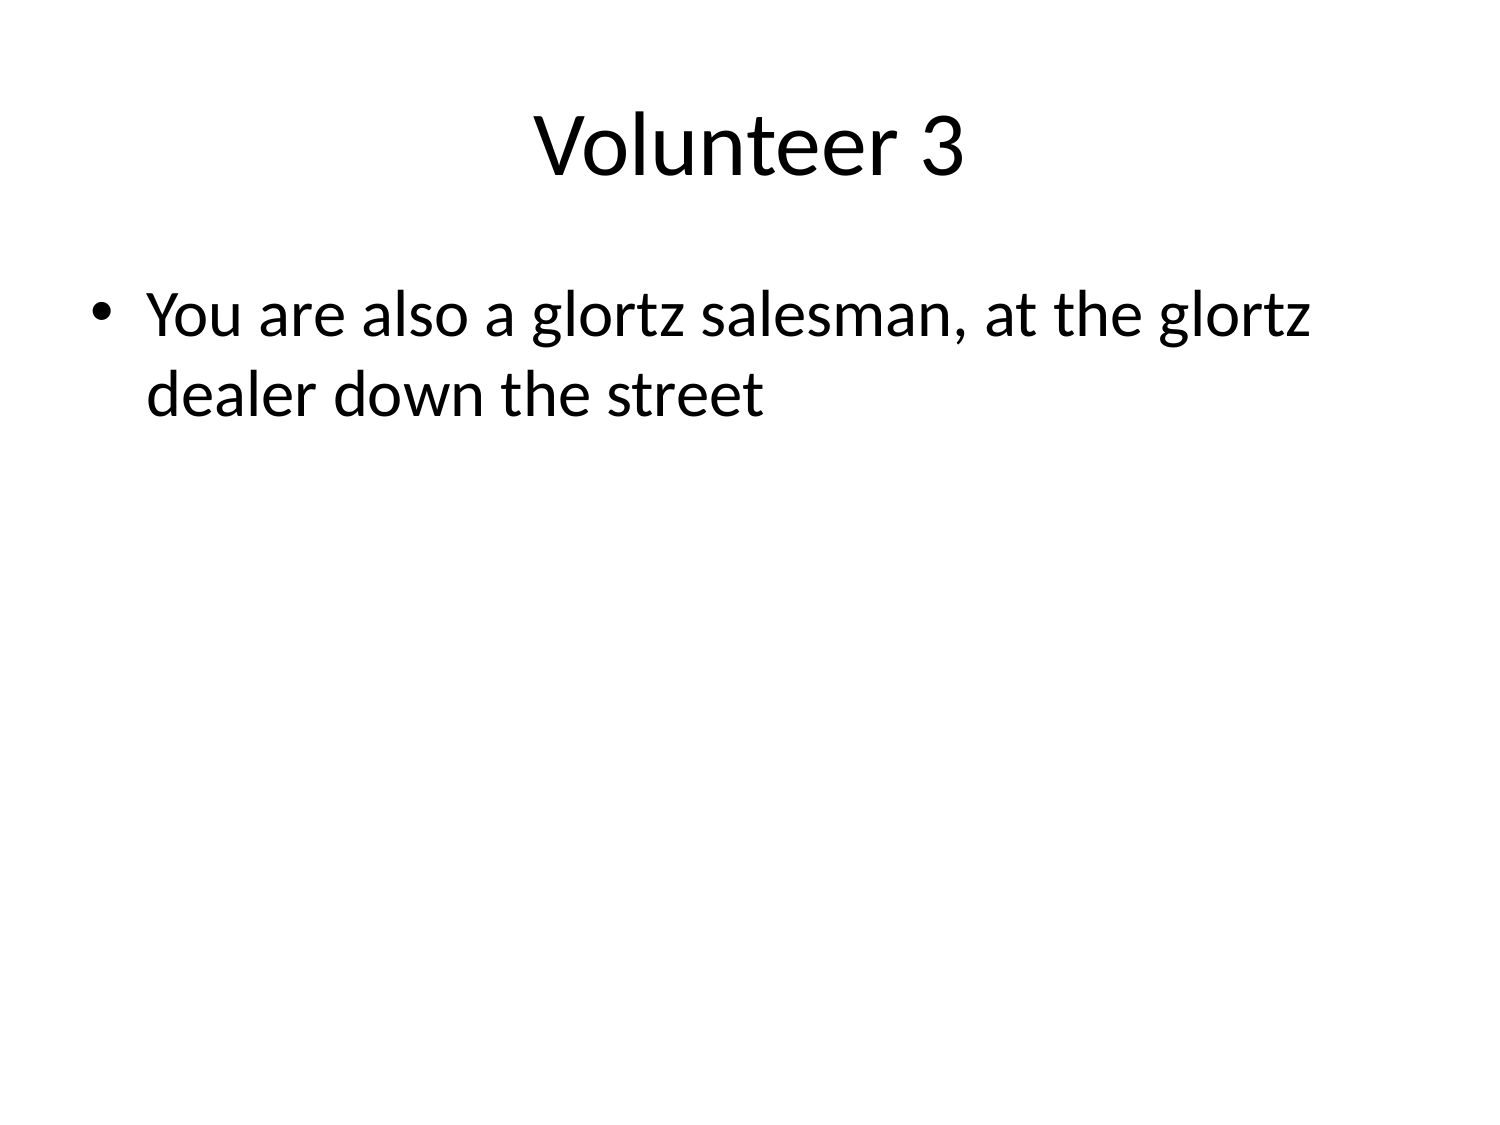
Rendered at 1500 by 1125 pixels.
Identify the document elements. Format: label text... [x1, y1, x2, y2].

title Volunteer 3 [75, 45, 1425, 233]
list You are also a glortz salesman, at the glortz dealer down the street [75, 262, 1425, 1005]
